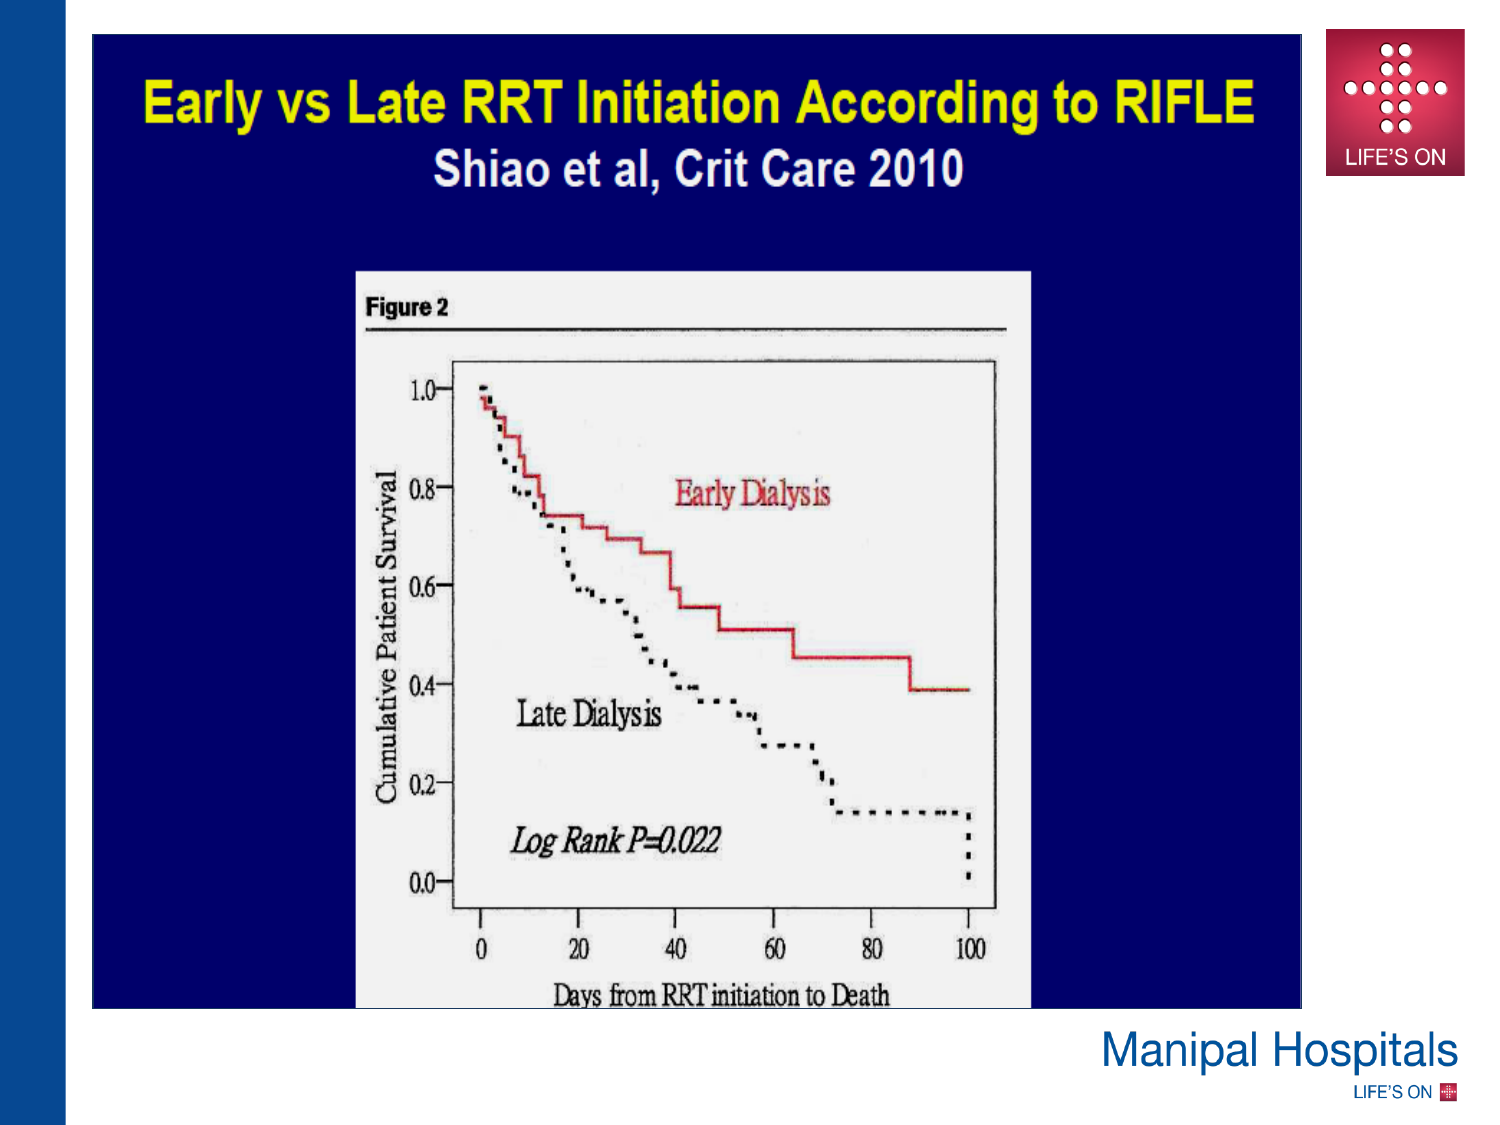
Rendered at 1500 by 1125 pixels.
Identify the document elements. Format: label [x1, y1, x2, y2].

picture [1092, 1018, 1467, 1113]
picture [1326, 29, 1465, 176]
picture [93, 34, 1301, 1008]
